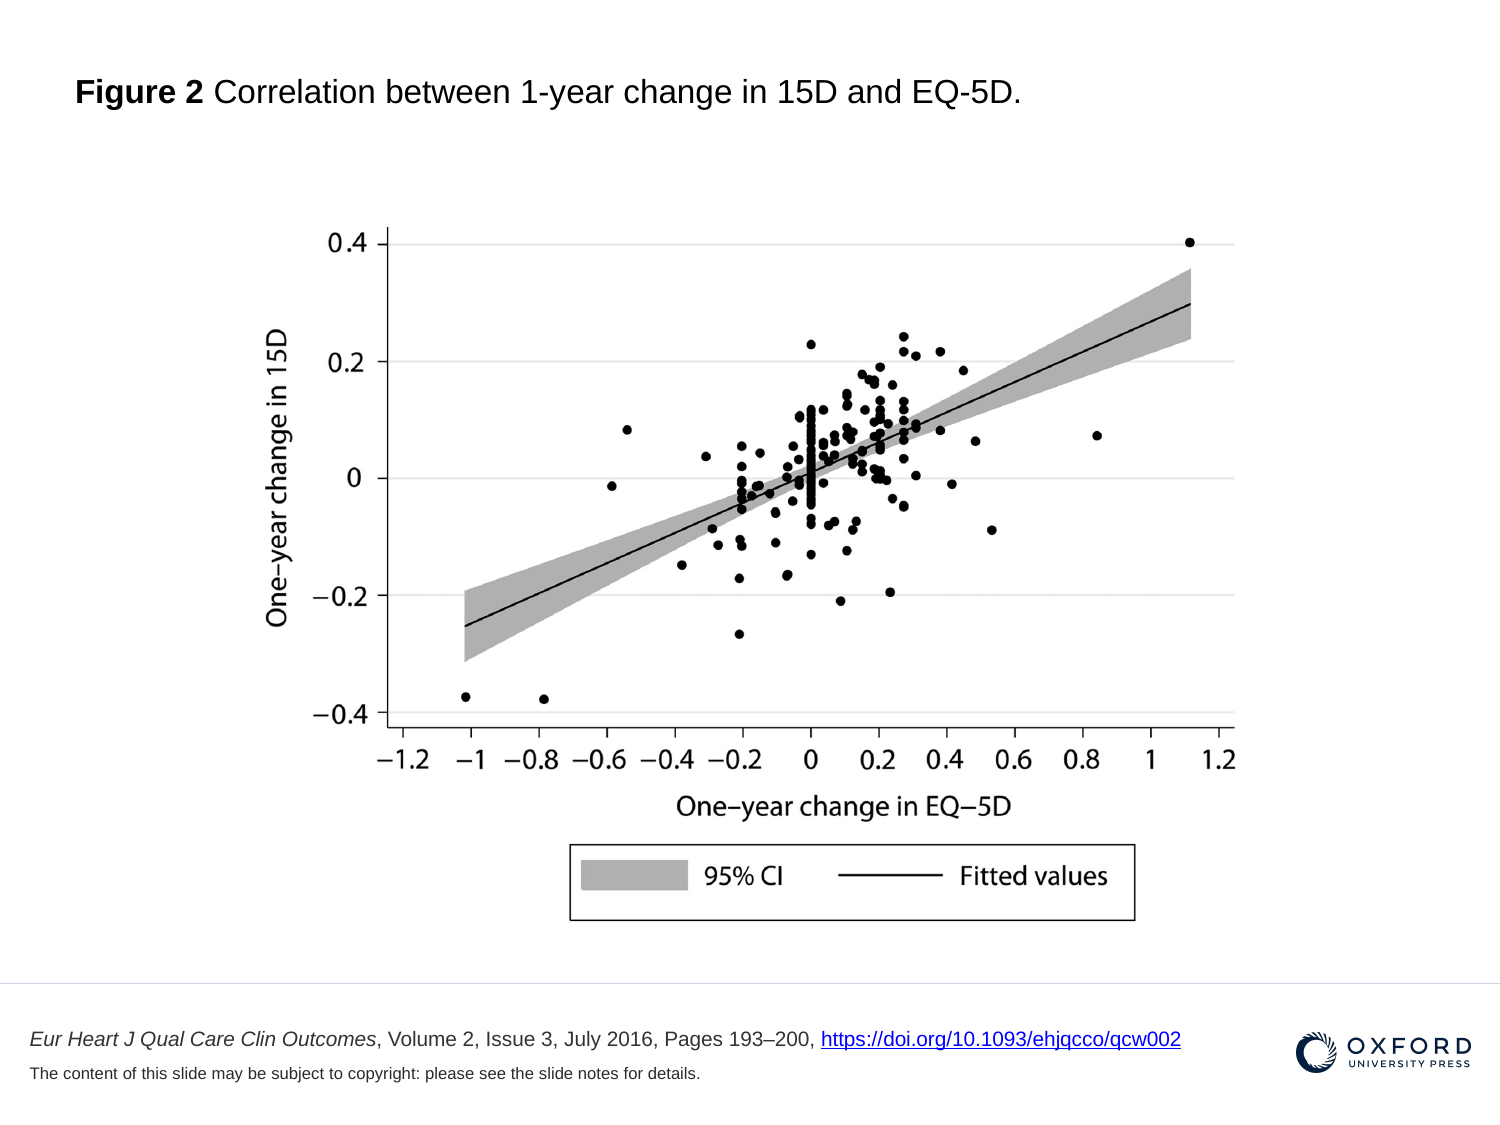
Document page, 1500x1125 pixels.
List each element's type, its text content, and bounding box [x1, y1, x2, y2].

picture [1296, 1032, 1471, 1073]
footer Eur Heart J Qual Care Clin Outcomes, Volume 2, Issue 3, July 2016, Pages 193–200, https://doi.org/10.1093/ehjqcco/qcw002 The content of this slide may be subject to copyright: please see the slide notes for details. [0, 983, 1260, 1125]
picture [262, 224, 1238, 925]
title Figure 2 Correlation between 1-year change in 15D and EQ-5D. [75, 69, 1078, 171]
